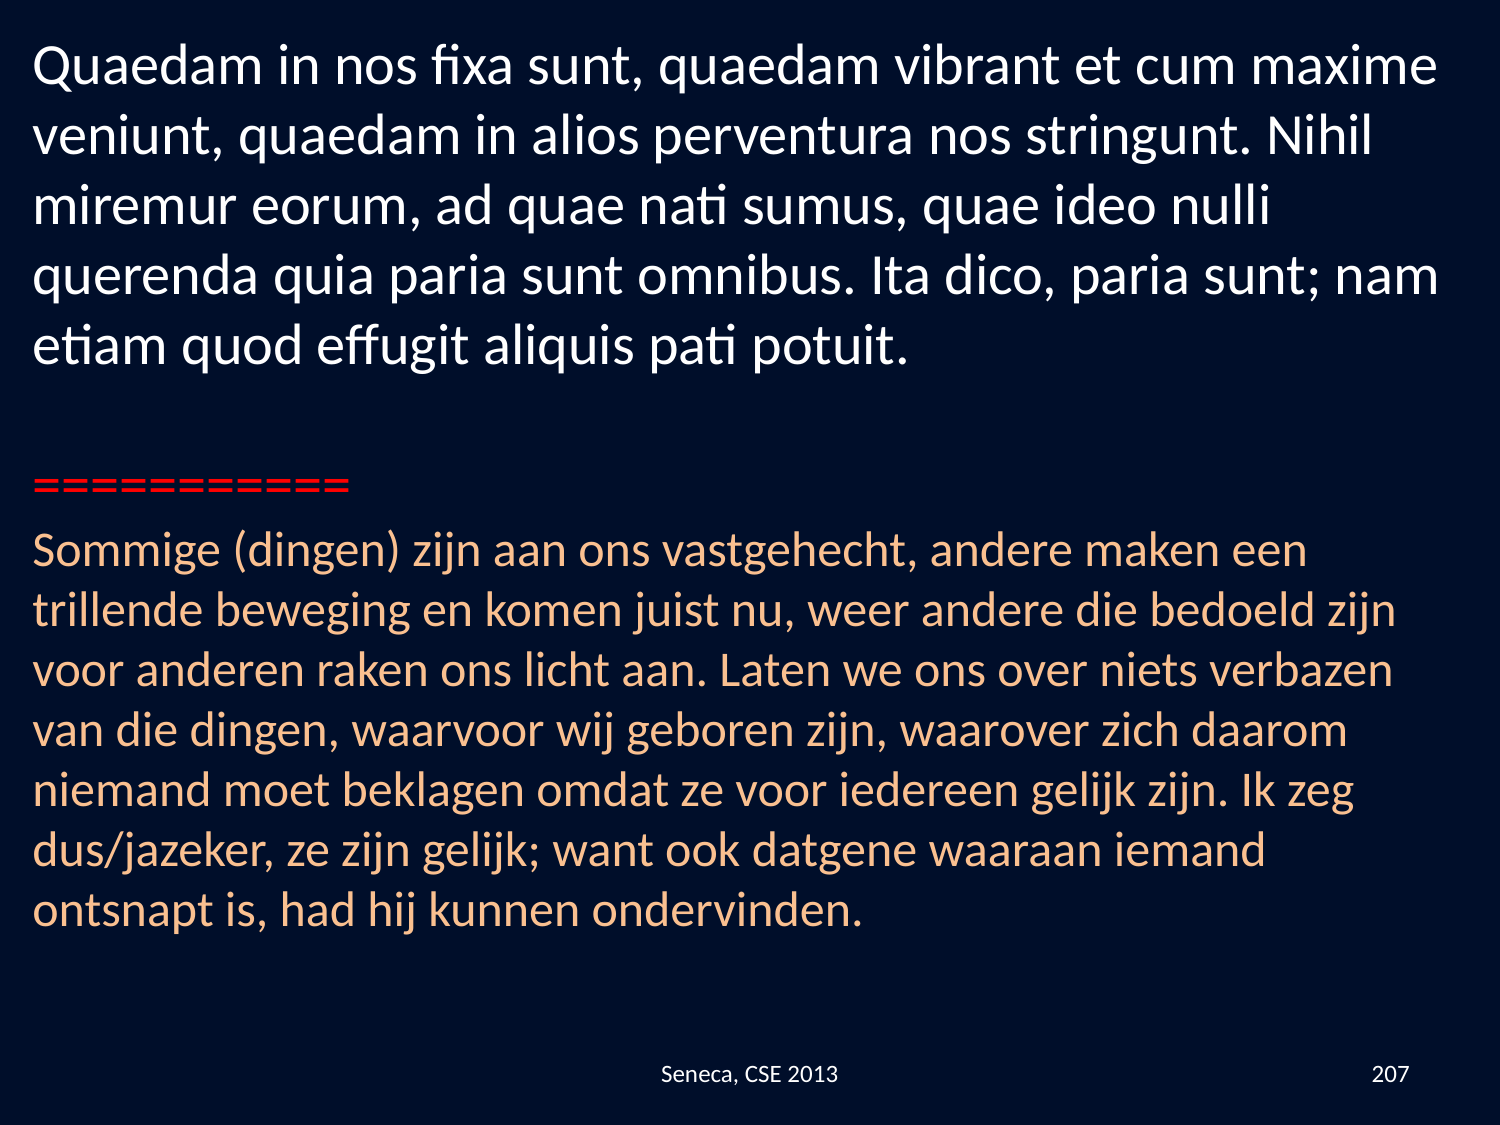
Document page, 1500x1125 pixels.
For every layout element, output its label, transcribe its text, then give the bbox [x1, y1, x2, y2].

slide_number 207 [1074, 1042, 1425, 1103]
text_box Quaedam in nos fixa sunt, quaedam vibrant et cum maxime veniunt, quaedam in alios perventura nos stringunt. Nihil miremur eorum, ad quae nati sumus, quae ideo nulli querenda quia paria sunt omnibus. Ita dico, paria sunt; nam etiam quod effugit aliquis pati potuit. =========== Sommige (dingen) zijn aan ons vastgehecht, andere maken een trillende beweging en komen juist nu, weer andere die bedoeld zijn voor anderen raken ons licht aan. Laten we ons over niets verbazen van die dingen, waarvoor wij geboren zijn, waarover zich daarom niemand moet beklagen omdat ze voor iedereen gelijk zijn. Ik zeg dus/jazeker, ze zijn gelijk; want ook datgene waaraan iemand ontsnapt is, had hij kunnen ondervinden. [17, 19, 1471, 944]
footer Seneca, CSE 2013 [512, 1042, 988, 1103]
